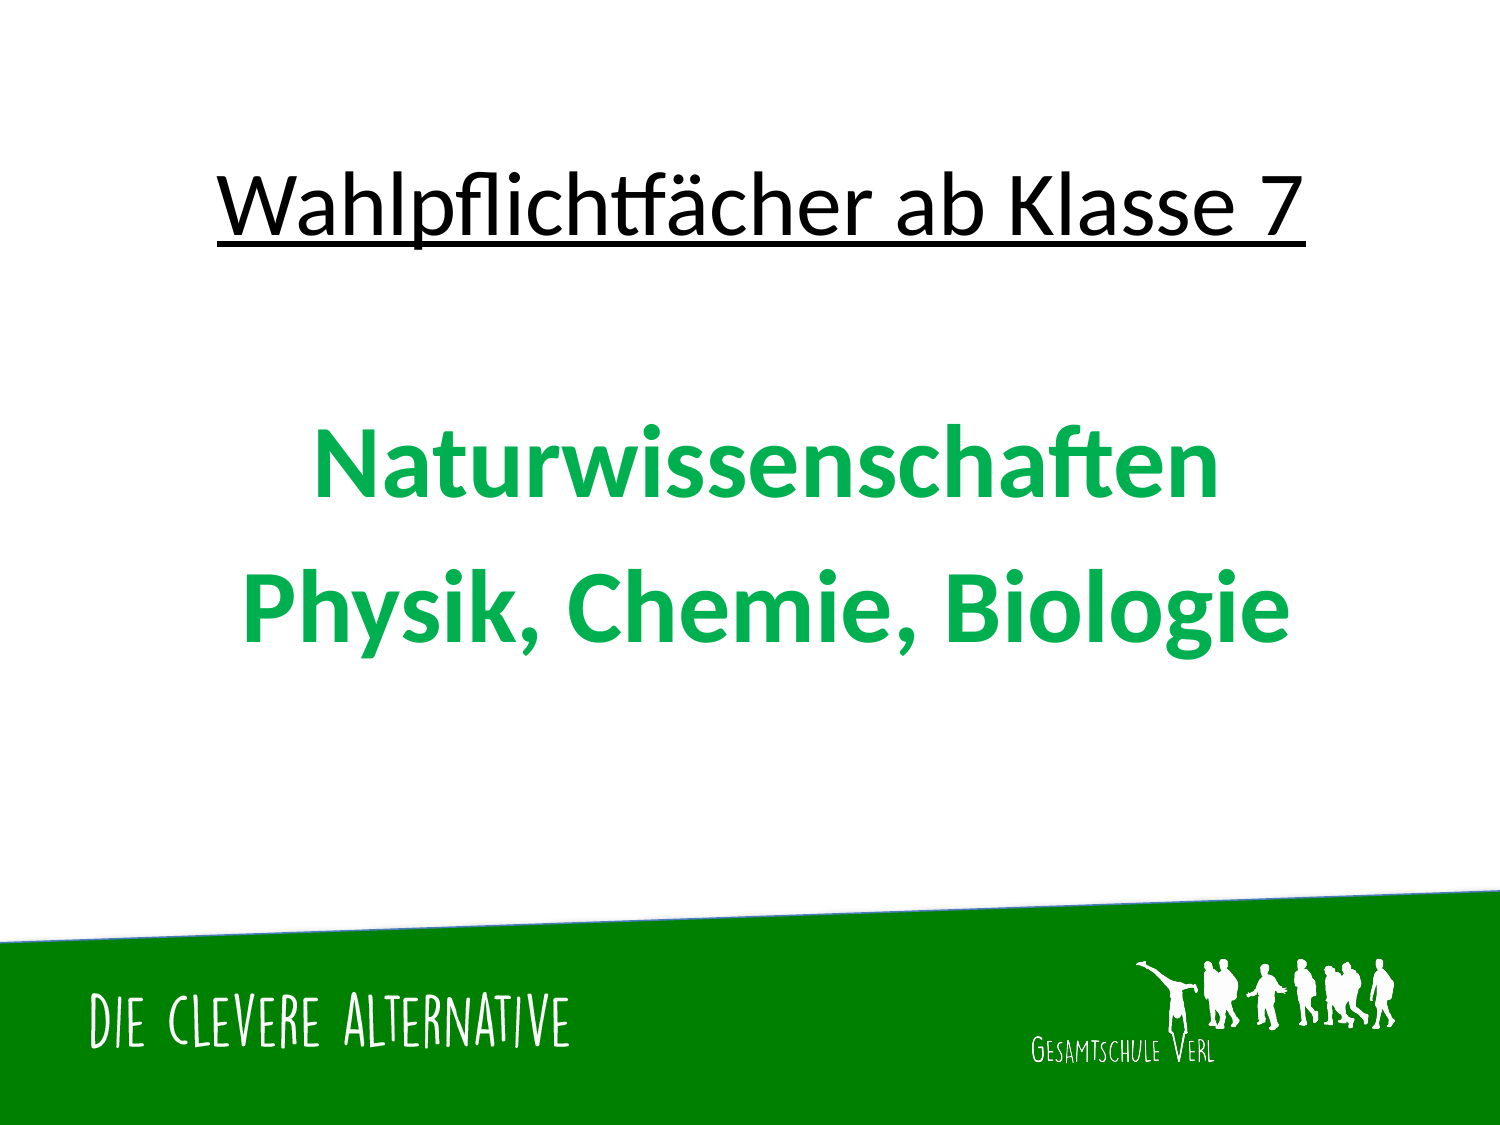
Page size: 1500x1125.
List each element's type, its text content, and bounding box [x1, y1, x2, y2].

picture [1009, 893, 1418, 1118]
title Wahlpflichtfächer ab Klasse 7 [123, 77, 1400, 320]
picture [88, 987, 579, 1125]
subtitle Naturwissenschaften Physik, Chemie, Biologie [123, 385, 1412, 870]
